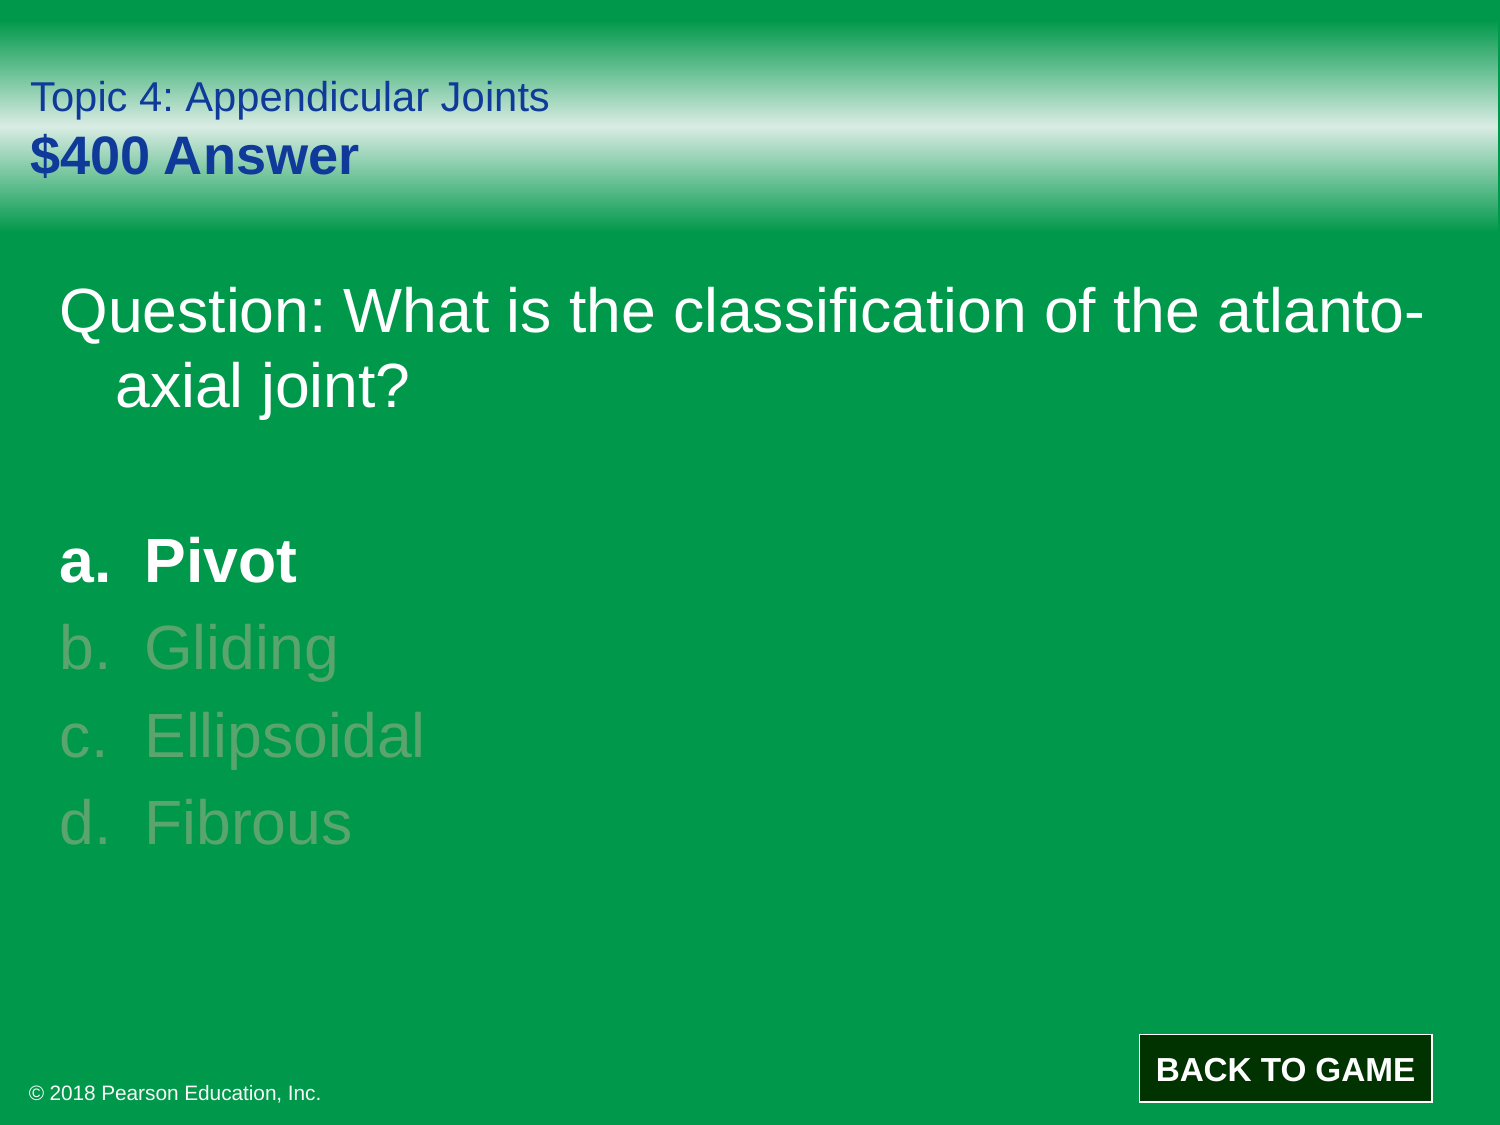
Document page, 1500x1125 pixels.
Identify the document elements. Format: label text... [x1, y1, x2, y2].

text_box BACK TO GAME [1139, 1034, 1432, 1102]
title Topic 4: Appendicular Joints $400 Answer [29, 67, 1470, 188]
list Question: What is the classification of the atlanto-axial joint? Pivot Gliding Ellipsoidal Fibrous [59, 269, 1440, 1050]
